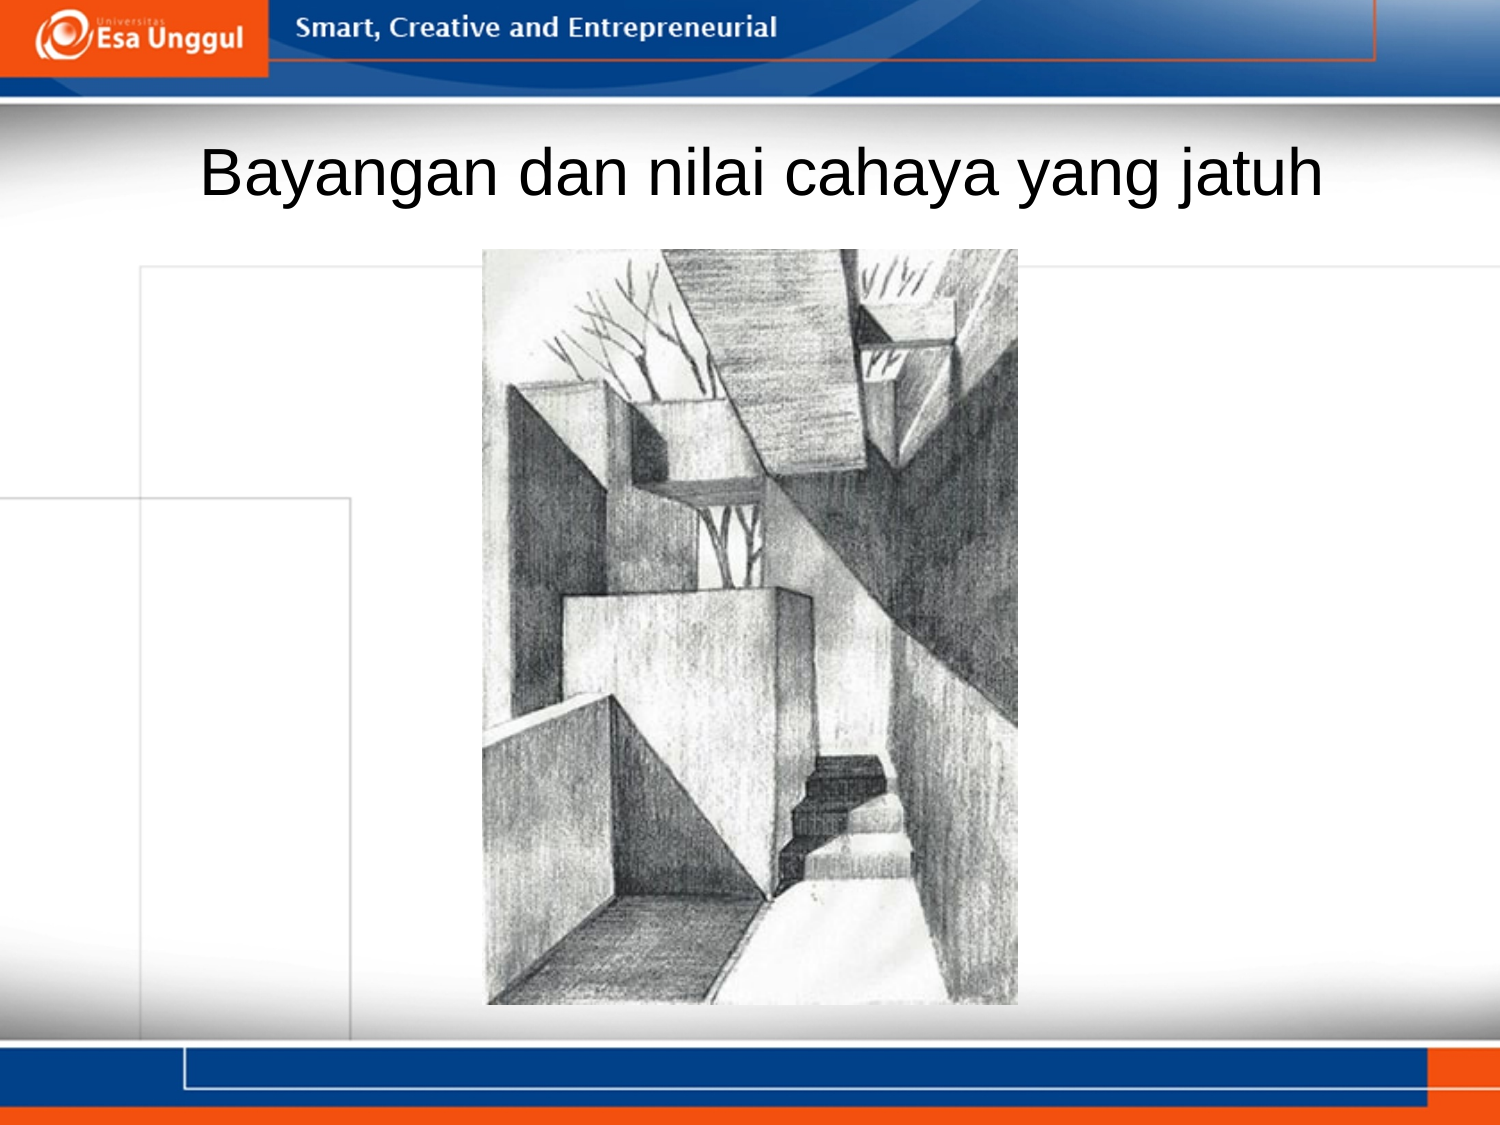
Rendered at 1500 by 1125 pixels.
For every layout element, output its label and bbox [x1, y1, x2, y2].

list [482, 249, 1018, 1006]
picture [0, 0, 1500, 1125]
